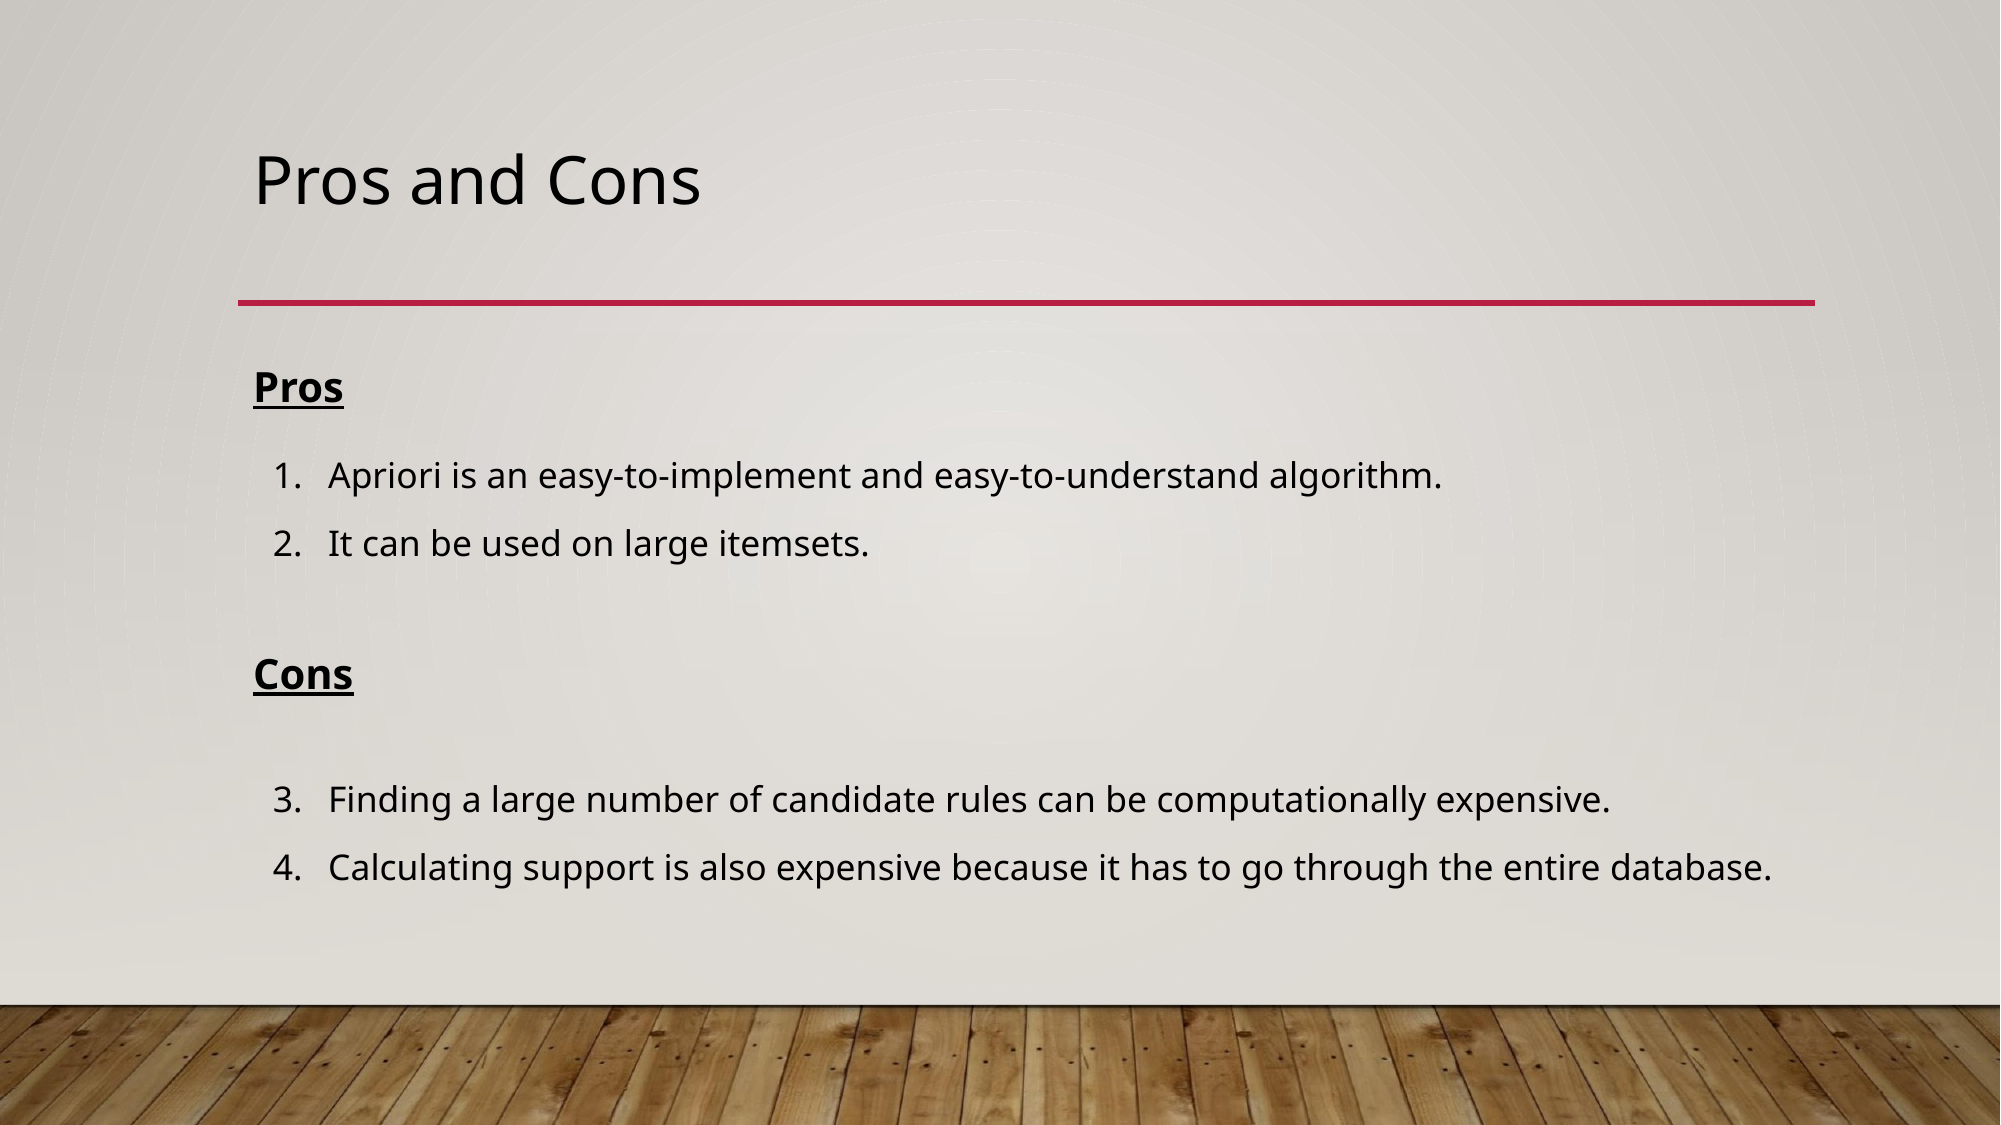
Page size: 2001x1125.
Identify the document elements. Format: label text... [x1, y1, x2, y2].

list Pros Apriori is an easy-to-implement and easy-to-understand algorithm. It can be used on large itemsets. Cons Finding a large number of candidate rules can be computationally expensive. Calculating support is also expensive because it has to go through the entire database. [238, 330, 1814, 981]
title Pros and Cons [238, 131, 1814, 305]
picture [0, 1005, 2000, 1125]
